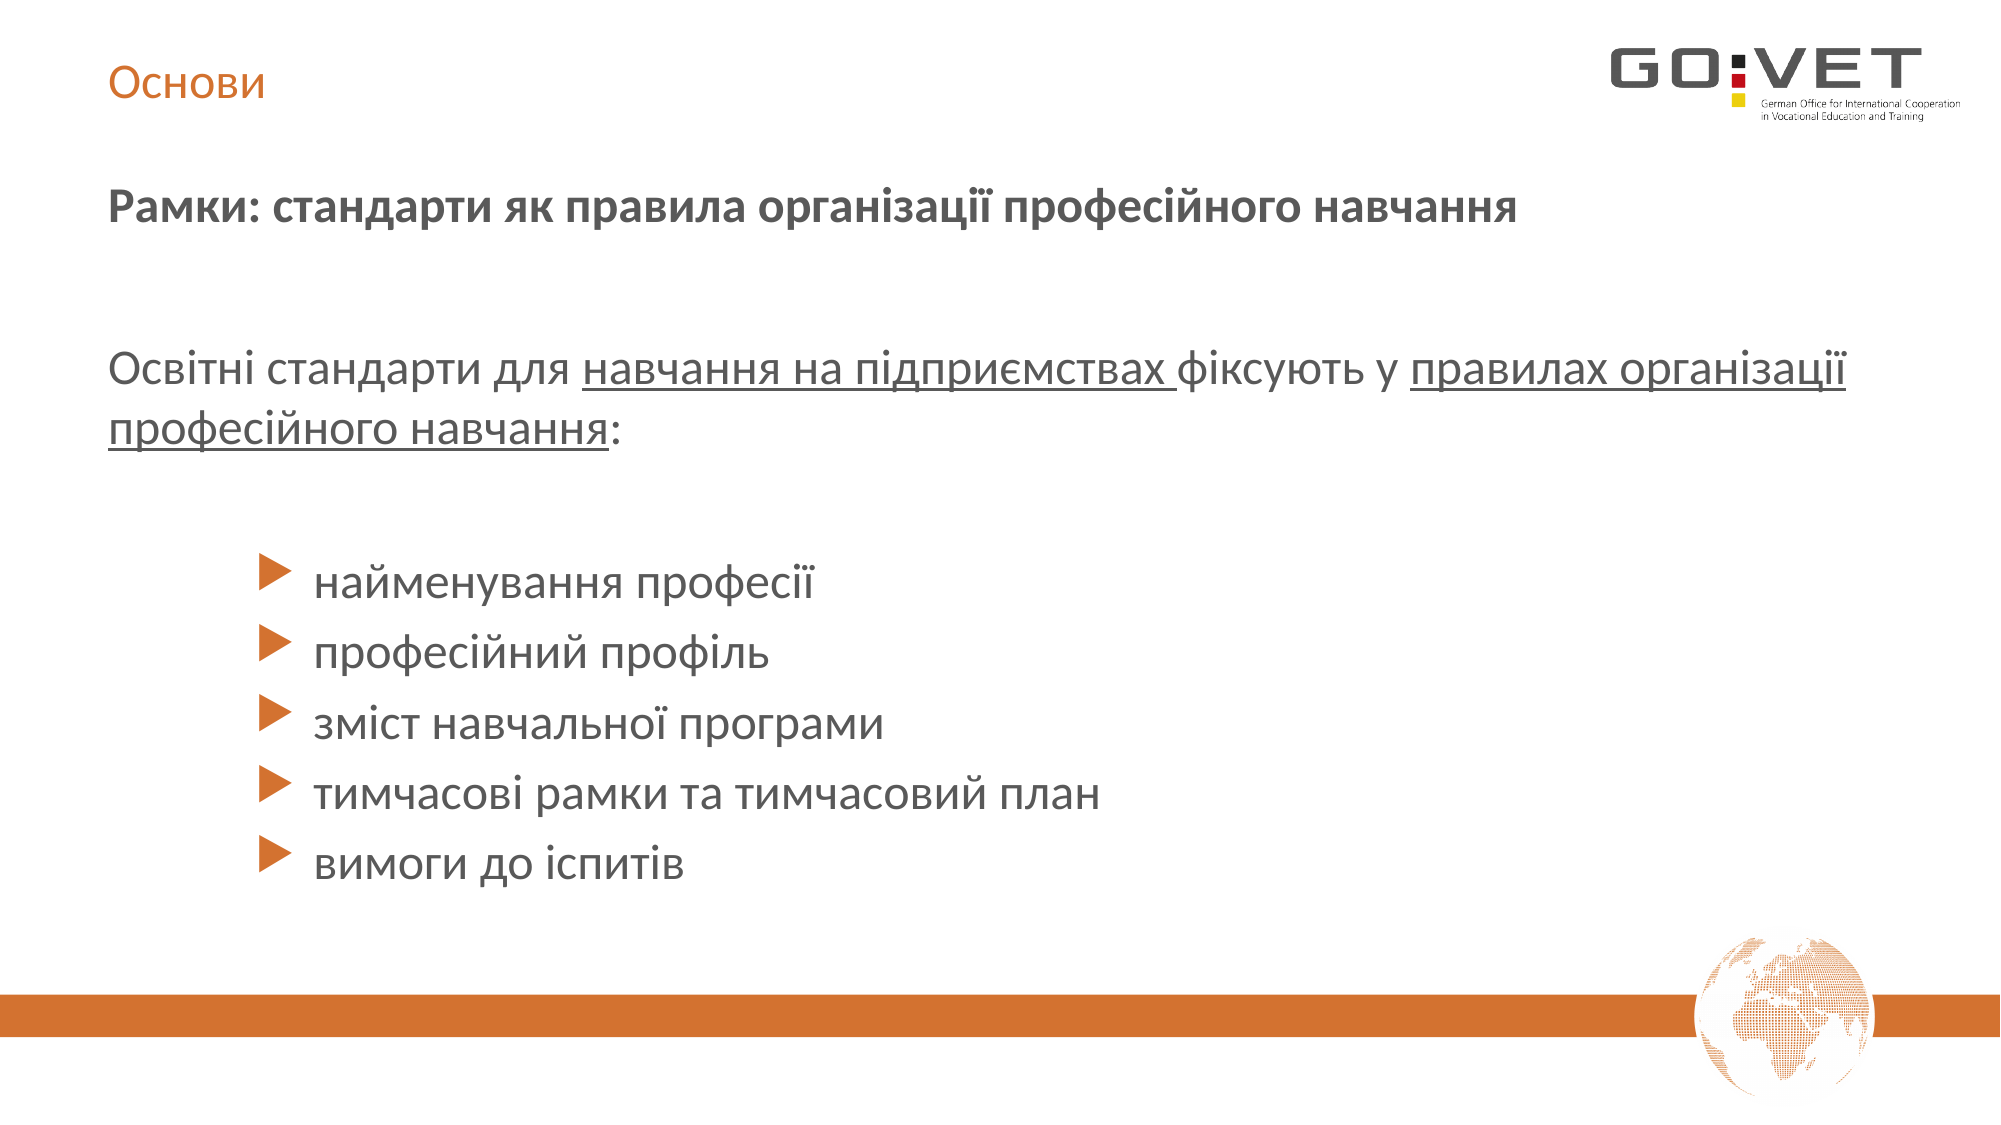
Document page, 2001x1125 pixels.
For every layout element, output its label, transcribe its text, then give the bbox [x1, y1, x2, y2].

picture [1611, 48, 1960, 122]
list Рамки: стандарти як правила організації професійного навчання Освітні стандарти для навчання на підприємствах фіксують у правилах організації професійного навчання: найменування професії професійний профіль зміст навчальної програми тимчасові рамки та тимчасовий план вимоги до іспитів [108, 172, 1922, 929]
title Основи [108, 48, 1585, 122]
picture [1694, 929, 1875, 1107]
